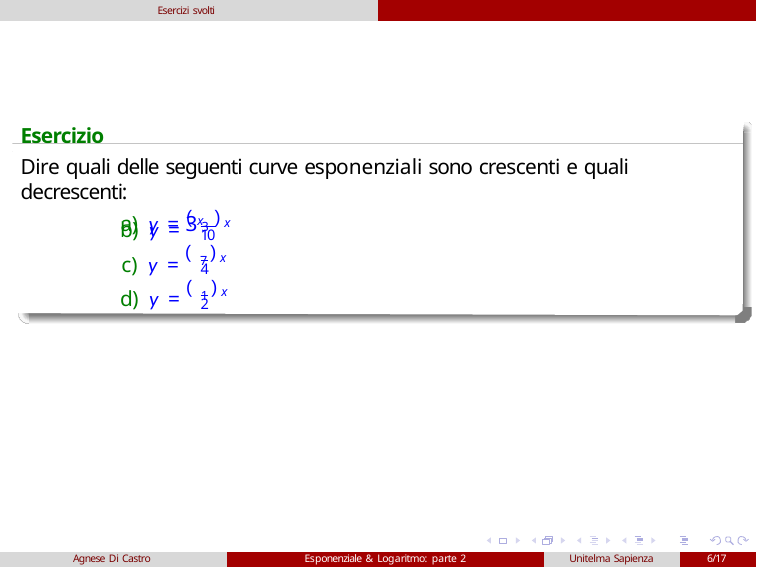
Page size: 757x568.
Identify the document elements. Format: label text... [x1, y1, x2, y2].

text_box [0, 0, 756, 551]
text_box c) y = ( 7 )x [119, 240, 230, 275]
text_box [226, 551, 544, 567]
text_box 2 [198, 294, 211, 313]
text_box [0, 551, 226, 567]
text_box [12, 150, 743, 316]
text_box 4 [198, 260, 211, 275]
text_box [29, 314, 736, 324]
text_box 10 [198, 225, 219, 240]
text_box [680, 551, 756, 567]
text_box b) y = ( 3 )x [117, 205, 238, 244]
footer Agnese Di Castro [71, 552, 156, 568]
text_box Dire quali delle seguenti curve esponenziali sono crescenti e quali decrescenti: a) y = 3x [18, 153, 695, 236]
text_box [736, 307, 752, 324]
slide_number Esponenziale & Logaritmo: parte 2 [302, 552, 469, 568]
text_box d) y = ( 1 )x [117, 275, 230, 314]
text_box 6/17 [705, 552, 732, 565]
text_box [544, 551, 680, 567]
text_box [744, 122, 752, 133]
text_box [744, 133, 752, 307]
text_box Unitelma Sapienza [567, 552, 658, 565]
